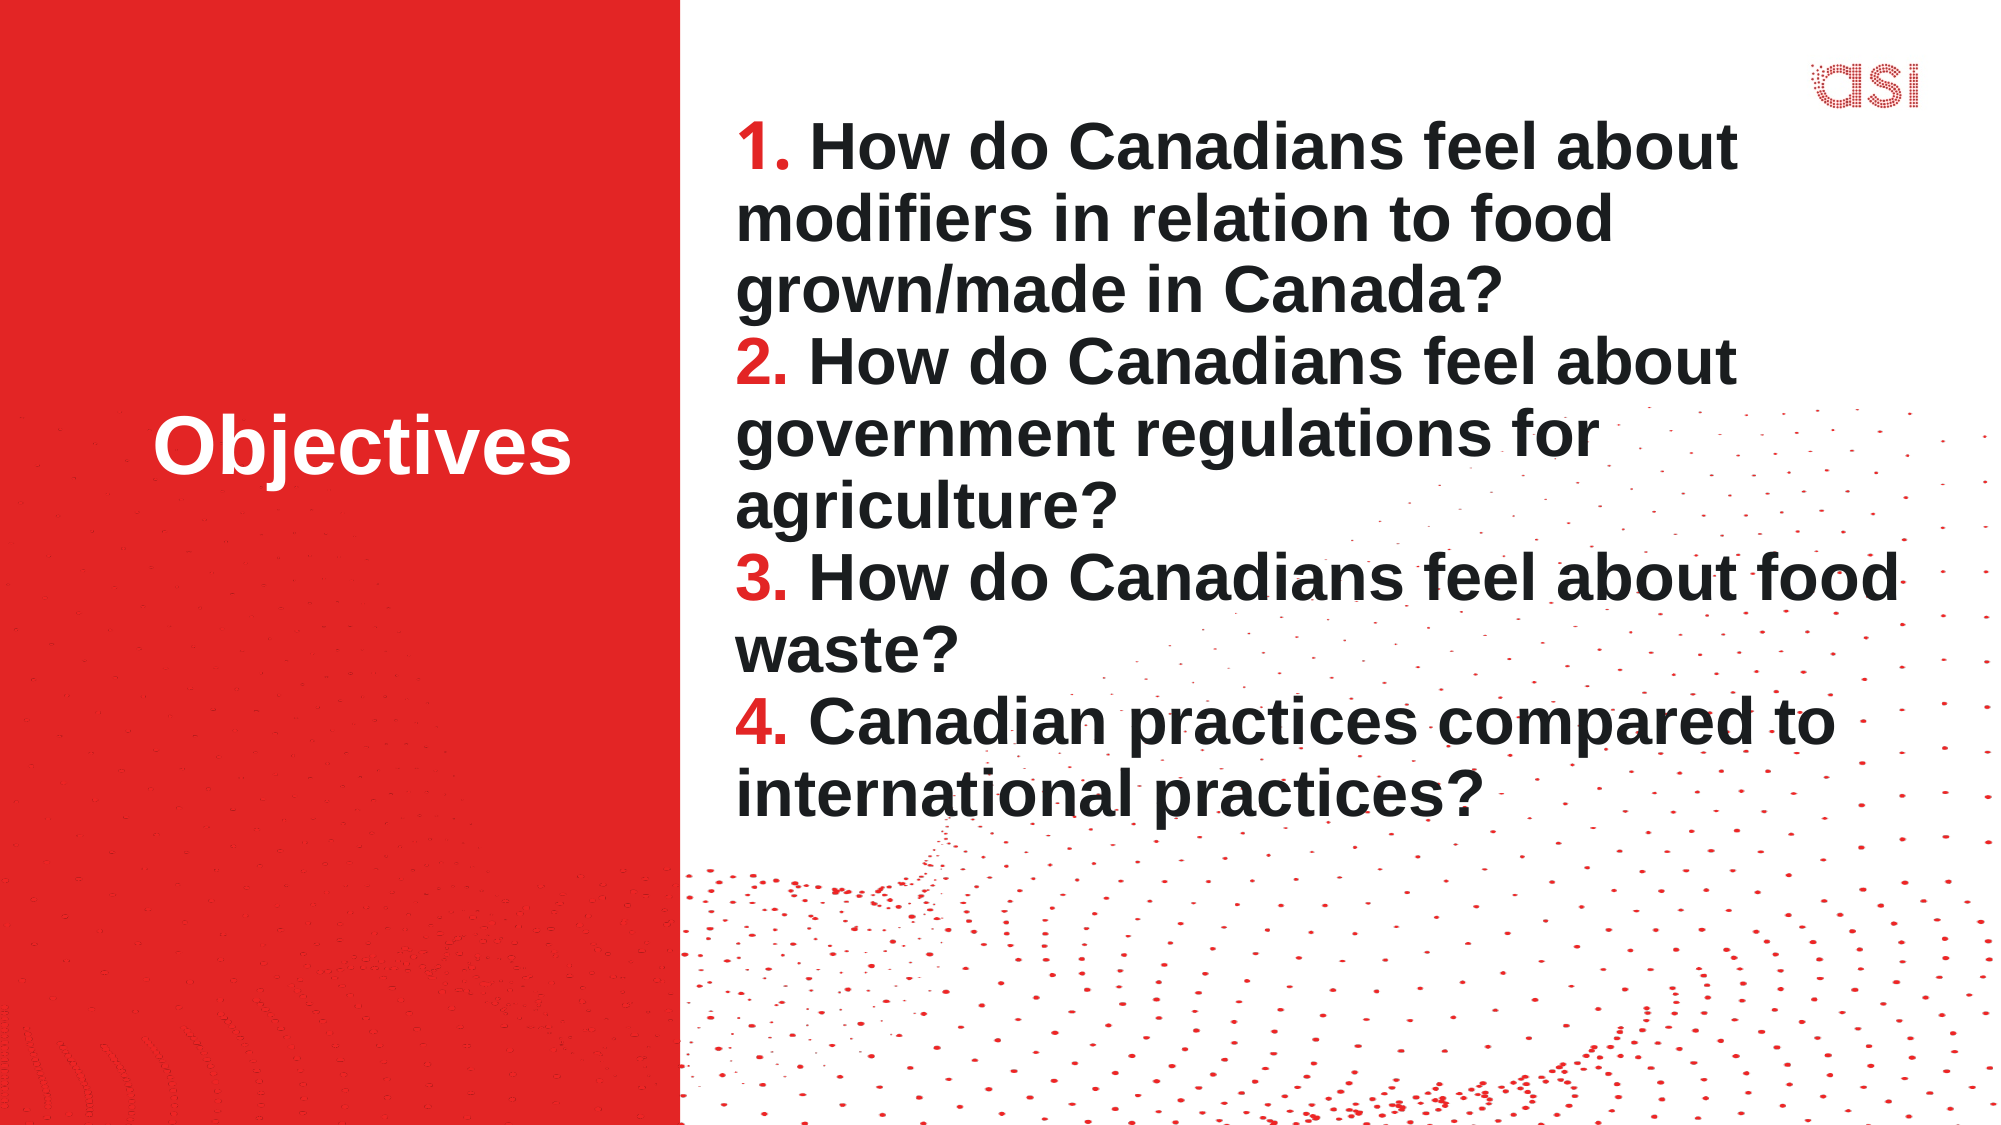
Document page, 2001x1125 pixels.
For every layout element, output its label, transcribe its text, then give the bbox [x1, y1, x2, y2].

picture [3, 406, 1998, 1125]
title 1. How do Canadians feel about modifiers in relation to food grown/made in Canada? 2. How do Canadians feel about government regulations for agriculture? 3. How do Canadians feel about food waste? 4. Canadian practices compared to international practices? [720, 104, 1969, 439]
list Objectives [137, 395, 632, 730]
picture [1796, 42, 1939, 104]
